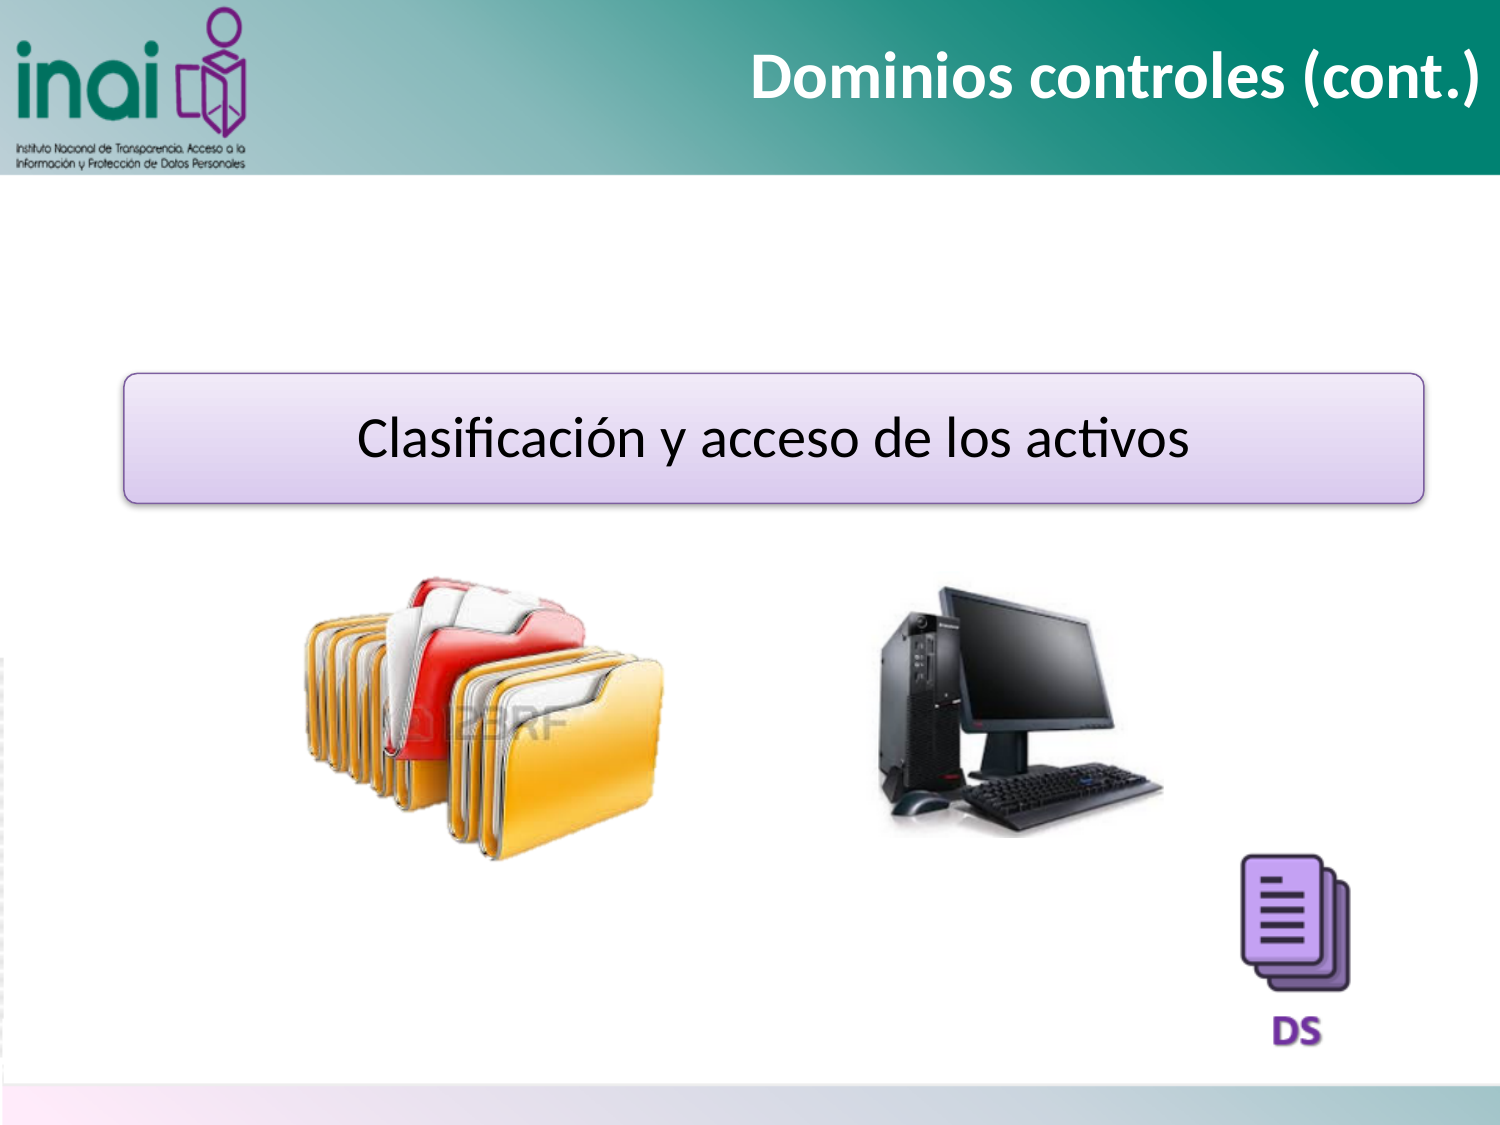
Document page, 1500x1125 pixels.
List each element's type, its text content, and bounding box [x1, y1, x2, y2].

picture [0, 0, 1500, 1125]
text_box Dominios controles (cont.) [495, 24, 1500, 185]
text_box Clasificación y acceso de los activos [123, 372, 1425, 505]
